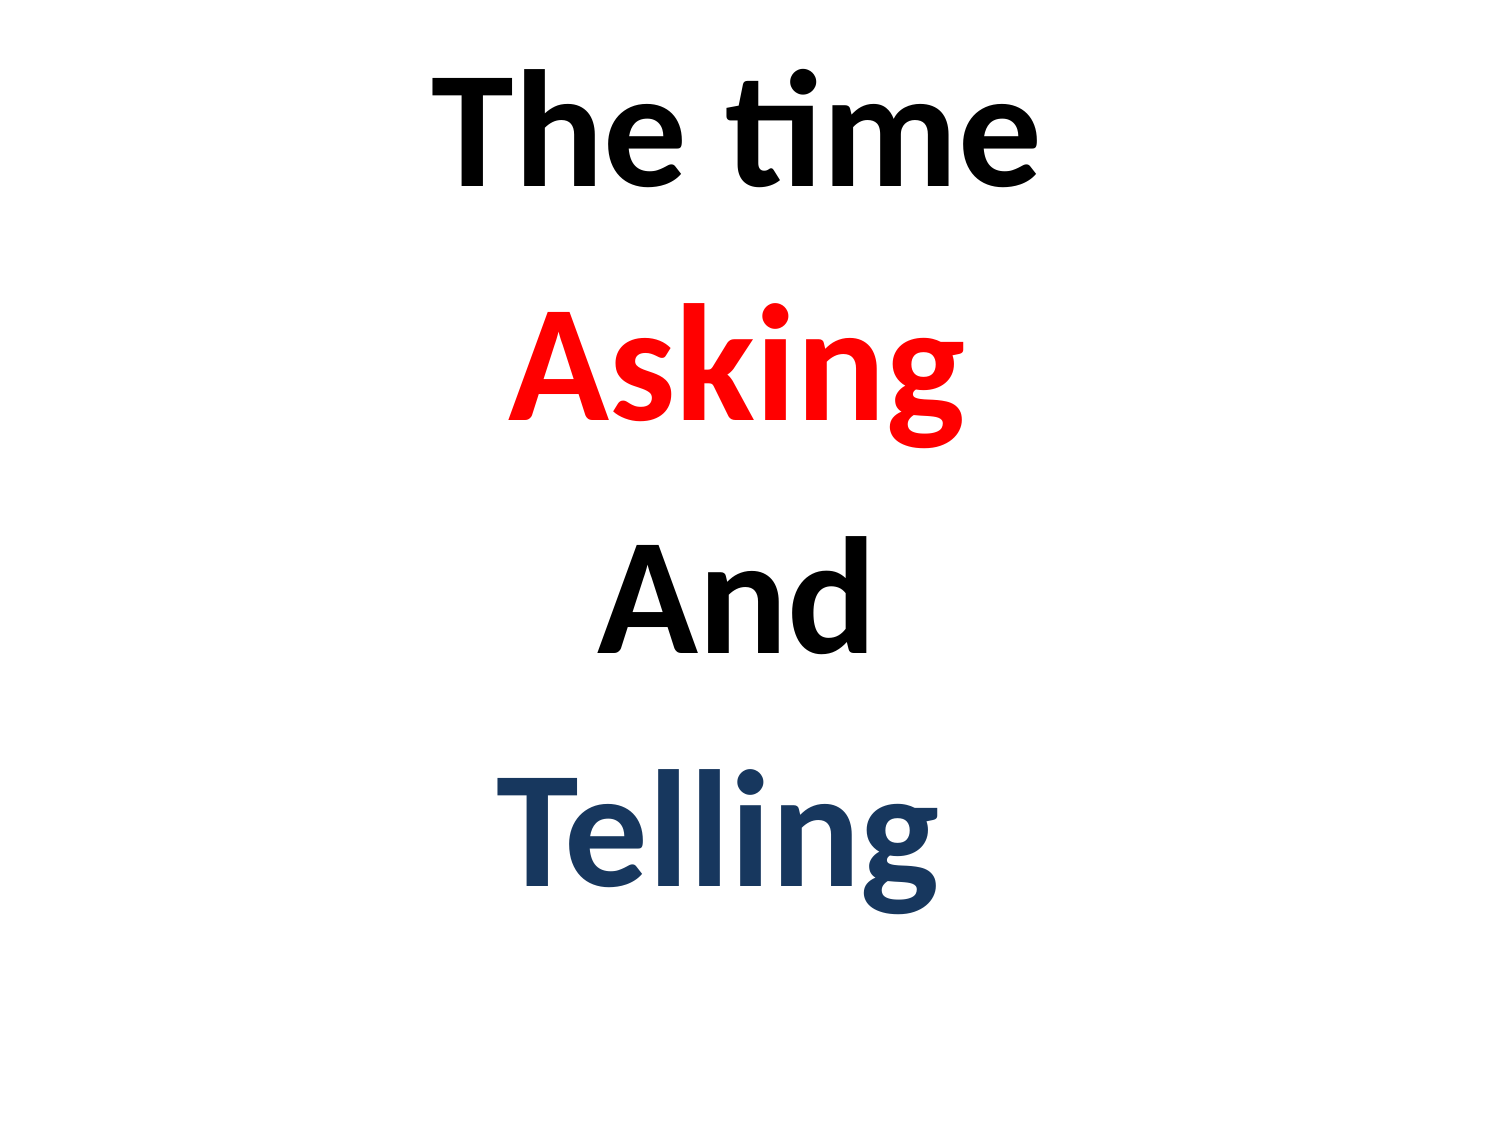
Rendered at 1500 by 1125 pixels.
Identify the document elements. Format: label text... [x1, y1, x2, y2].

subtitle The time Asking And Telling [24, 12, 1488, 1088]
